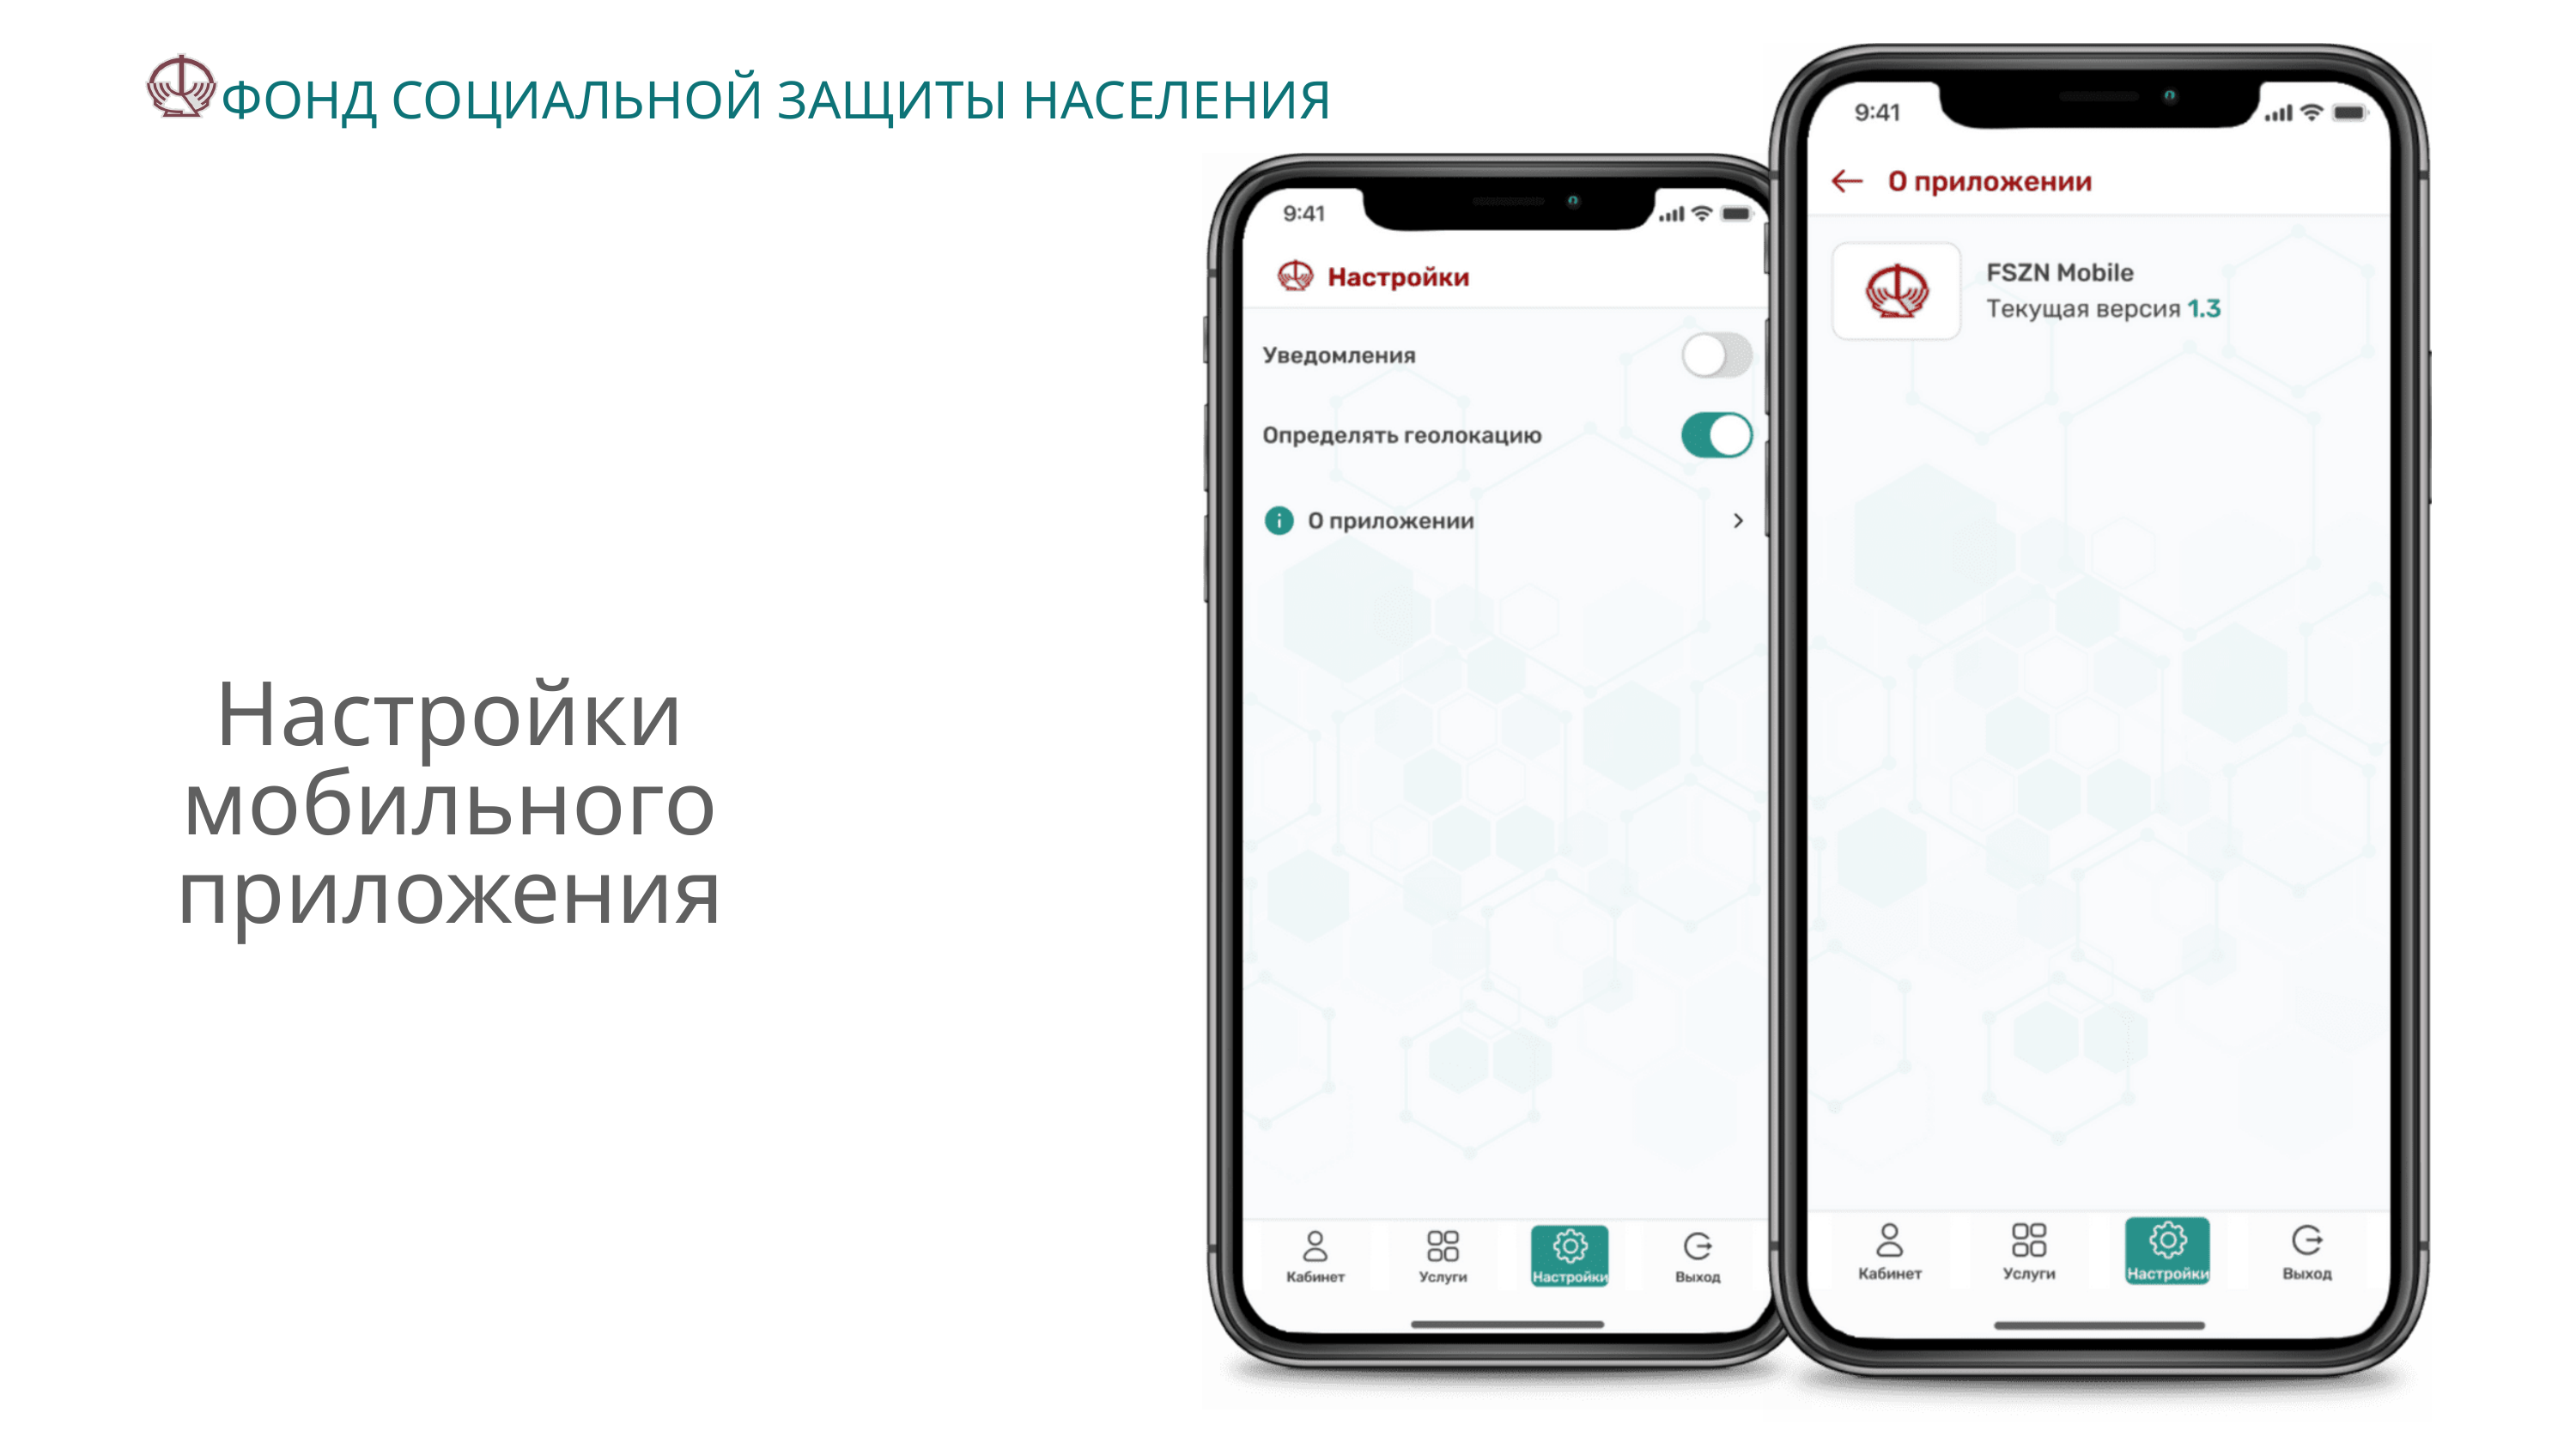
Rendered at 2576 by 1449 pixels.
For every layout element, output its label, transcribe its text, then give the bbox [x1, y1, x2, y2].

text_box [141, 43, 1355, 124]
text_box Настройки мобильного приложения [144, 675, 755, 942]
picture [1202, 43, 2432, 1423]
